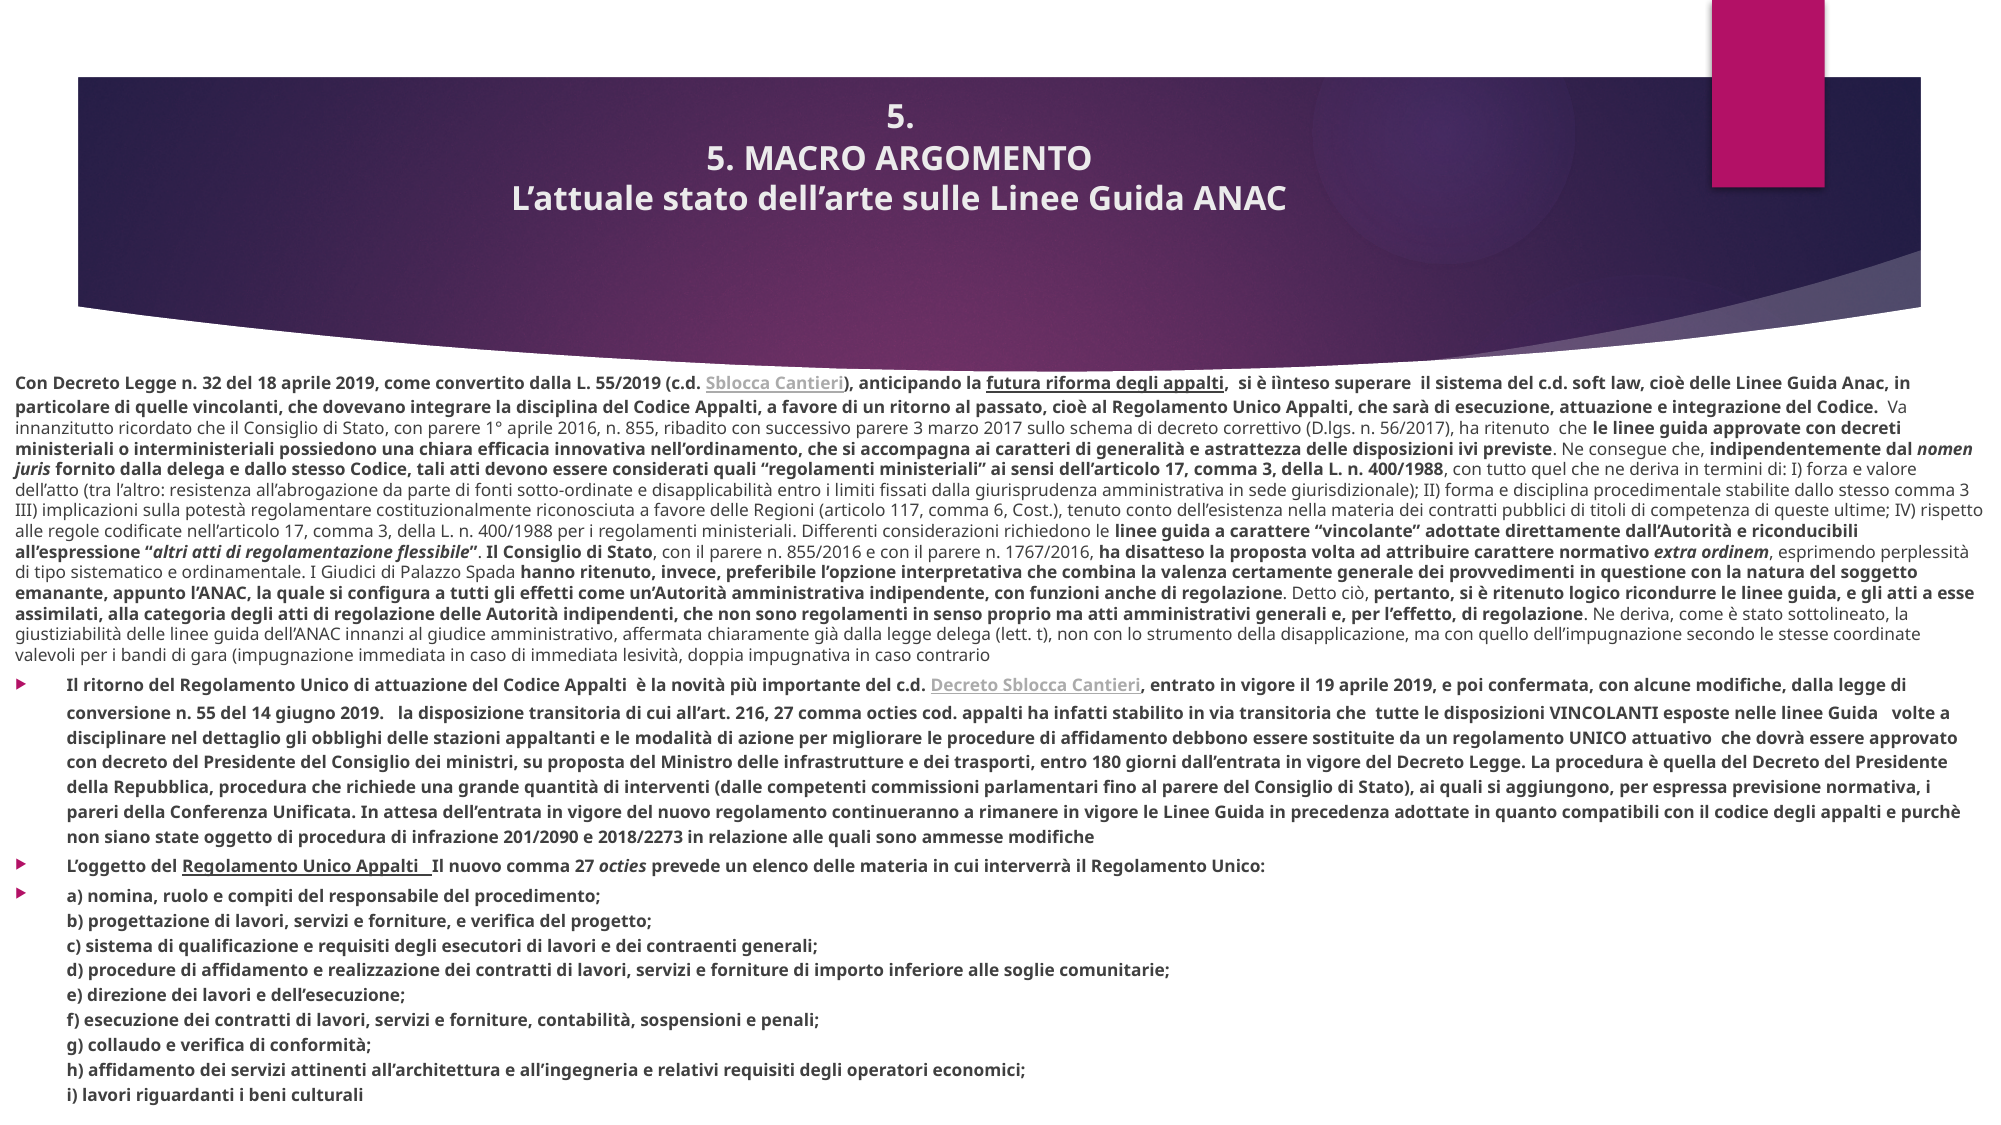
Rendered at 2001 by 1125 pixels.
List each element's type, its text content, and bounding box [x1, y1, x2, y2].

list Con Decreto Legge n. 32 del 18 aprile 2019, come convertito dalla L. 55/2019 (c.d. Sblocca Cantieri), anticipando la futura riforma degli appalti, si è iìnteso superare il sistema del c.d. soft law, cioè delle Linee Guida Anac, in particolare di quelle vincolanti, che dovevano integrare la disciplina del Codice Appalti, a favore di un ritorno al passato, cioè al Regolamento Unico Appalti, che sarà di esecuzione, attuazione e integrazione del Codice. Va innanzitutto ricordato che il Consiglio di Stato, con parere 1° aprile 2016, n. 855, ribadito con successivo parere 3 marzo 2017 sullo schema di decreto correttivo (D.lgs. n. 56/2017), ha ritenuto che le linee guida approvate con decreti ministeriali o interministeriali possiedono una chiara efficacia innovativa nell’ordinamento, che si accompagna ai caratteri di generalità e astrattezza delle disposizioni ivi previste. Ne consegue che, indipendentemente dal nomen juris fornito dalla delega e dallo stesso Codice, tali atti devono essere considerati quali “regolamenti ministeriali” ai sensi dell’articolo 17, comma 3, della L. n. 400/1988, con tutto quel che ne deriva in termini di: I) forza e valore dell’atto (tra l’altro: resistenza all’abrogazione da parte di fonti sotto-ordinate e disapplicabilità entro i limiti fissati dalla giurisprudenza amministrativa in sede giurisdizionale); II) forma e disciplina procedimentale stabilite dallo stesso comma 3 III) implicazioni sulla potestà regolamentare costituzionalmente riconosciuta a favore delle Regioni (articolo 117, comma 6, Cost.), tenuto conto dell’esistenza nella materia dei contratti pubblici di titoli di competenza di queste ultime; IV) rispetto alle regole codificate nell’articolo 17, comma 3, della L. n. 400/1988 per i regolamenti ministeriali. Differenti considerazioni richiedono le linee guida a carattere “vincolante” adottate direttamente dall’Autorità e riconducibili all’espressione “altri atti di regolamentazione flessibile”. Il Consiglio di Stato, con il parere n. 855/2016 e con il parere n. 1767/2016, ha disatteso la proposta volta ad attribuire carattere normativo extra ordinem, esprimendo perplessità di tipo sistematico e ordinamentale. I Giudici di Palazzo Spada hanno ritenuto, invece, preferibile l’opzione interpretativa che combina la valenza certamente generale dei provvedimenti in questione con la natura del soggetto emanante, appunto l’ANAC, la quale si configura a tutti gli effetti come un’Autorità amministrativa indipendente, con funzioni anche di regolazione. Detto ciò, pertanto, si è ritenuto logico ricondurre le linee guida, e gli atti a esse assimilati, alla categoria degli atti di regolazione delle Autorità indipendenti, che non sono regolamenti in senso proprio ma atti amministrativi generali e, per l’effetto, di regolazione. Ne deriva, come è stato sottolineato, la giustiziabilità delle linee guida dell’ANAC innanzi al giudice amministrativo, affermata chiaramente già dalla legge delega (lett. t), non con lo strumento della disapplicazione, ma con quello dell’impugnazione secondo le stesse coordinate valevoli per i bandi di gara (impugnazione immediata in caso di immediata lesività, doppia impugnativa in caso contrario Il ritorno del Regolamento Unico di attuazione del Codice Appalti è la novità più importante del c.d. Decreto Sblocca Cantieri, entrato in vigore il 19 aprile 2019, e poi confermata, con alcune modifiche, dalla legge di conversione n. 55 del 14 giugno 2019. la disposizione transitoria di cui all’art. 216, 27 comma octies cod. appalti ha infatti stabilito in via transitoria che tutte le disposizioni VINCOLANTI esposte nelle linee Guida volte a disciplinare nel dettaglio gli obblighi delle stazioni appaltanti e le modalità di azione per migliorare le procedure di affidamento debbono essere sostituite da un regolamento UNICO attuativo che dovrà essere approvato con decreto del Presidente del Consiglio dei ministri, su proposta del Ministro delle infrastrutture e dei trasporti, entro 180 giorni dall’entrata in vigore del Decreto Legge. La procedura è quella del Decreto del Presidente della Repubblica, procedura che richiede una grande quantità di interventi (dalle competenti commissioni parlamentari fino al parere del Consiglio di Stato), ai quali si aggiungono, per espressa previsione normativa, i pareri della Conferenza Unificata. In attesa dell’entrata in vigore del nuovo regolamento continueranno a rimanere in vigore le Linee Guida in precedenza adottate in quanto compatibili con il codice degli appalti e purchè non siano state oggetto di procedura di infrazione 201/2090 e 2018/2273 in relazione alle quali sono ammesse modifiche L’oggetto del Regolamento Unico Appalti Il nuovo comma 27 octies prevede un elenco delle materia in cui interverrà il Regolamento Unico: a) nomina, ruolo e compiti del responsabile del procedimento; b) progettazione di lavori, servizi e forniture, e verifica del progetto; c) sistema di qualificazione e requisiti degli esecutori di lavori e dei contraenti generali; d) procedure di affidamento e realizzazione dei contratti di lavori, servizi e forniture di importo inferiore alle soglie comunitarie; e) direzione dei lavori e dell’esecuzione; f) esecuzione dei contratti di lavori, servizi e forniture, contabilità, sospensioni e penali; g) collaudo e verifica di conformità; h) affidamento dei servizi attinenti all’architettura e all’ingegneria e relativi requisiti degli operatori economici; i) lavori riguardanti i beni culturali [0, 353, 2000, 1125]
title 5. 5. MACRO ARGOMENTO L’attuale stato dell’arte sulle Linee Guida ANAC [172, 81, 1627, 263]
